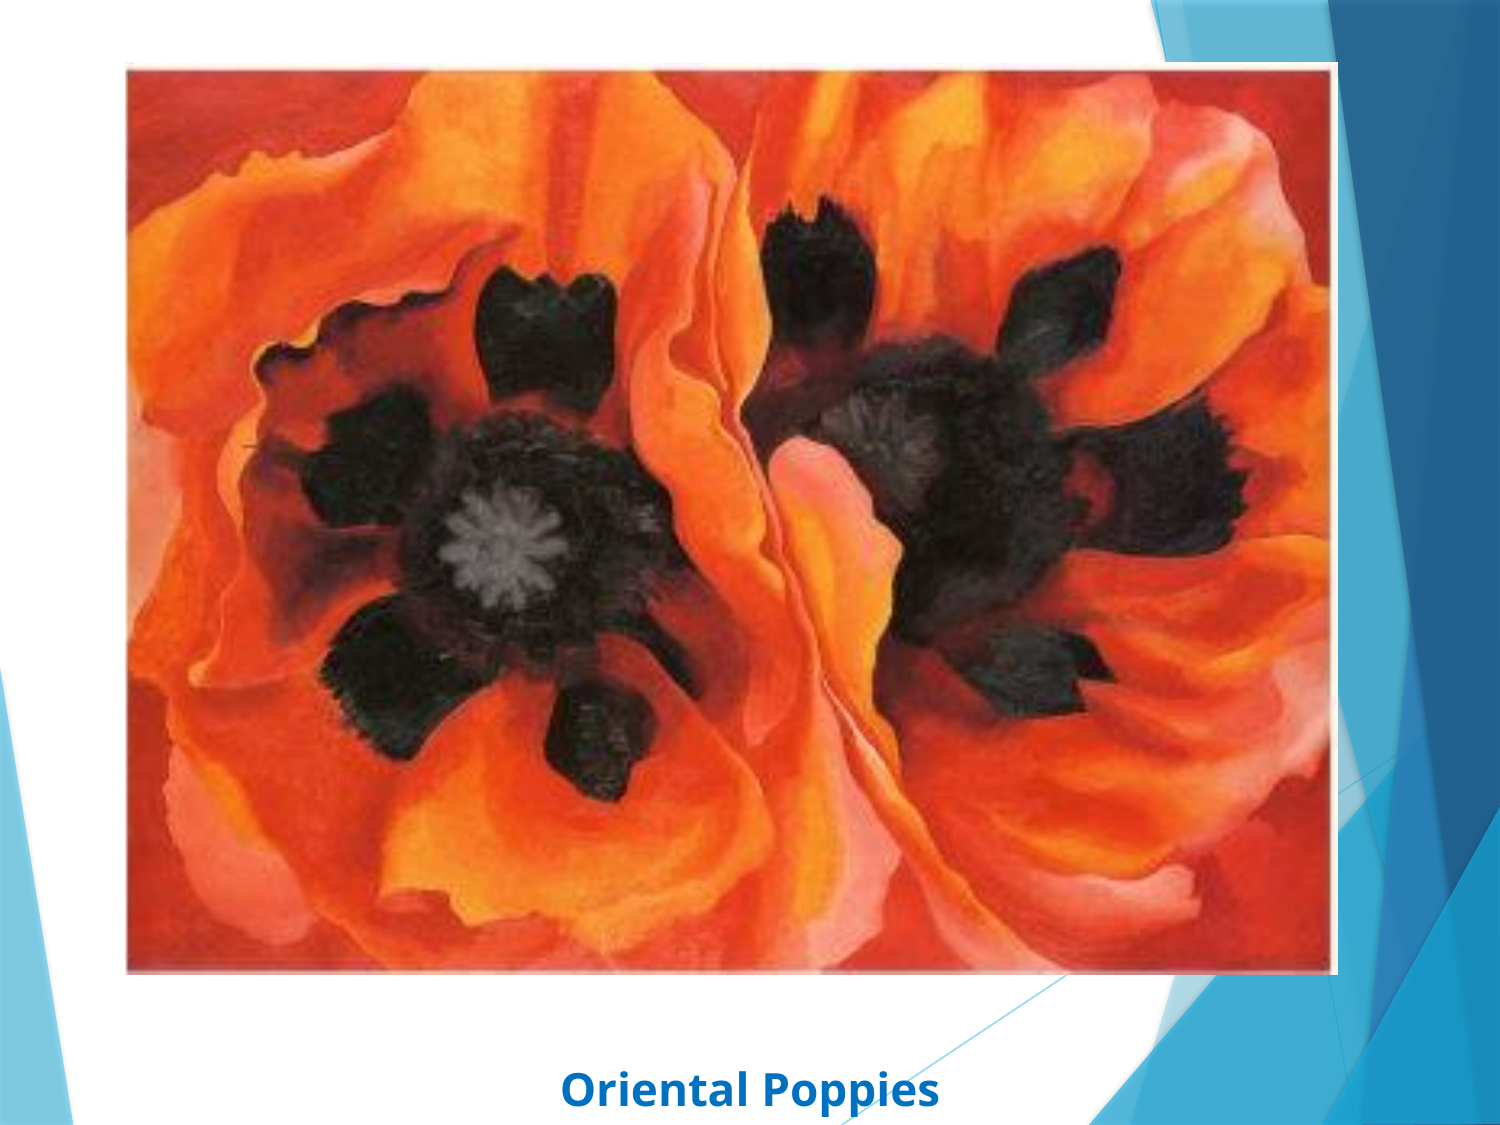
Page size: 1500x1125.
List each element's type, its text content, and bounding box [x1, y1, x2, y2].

picture [124, 61, 1338, 976]
text_box Oriental Poppies [31, 1053, 1469, 1123]
